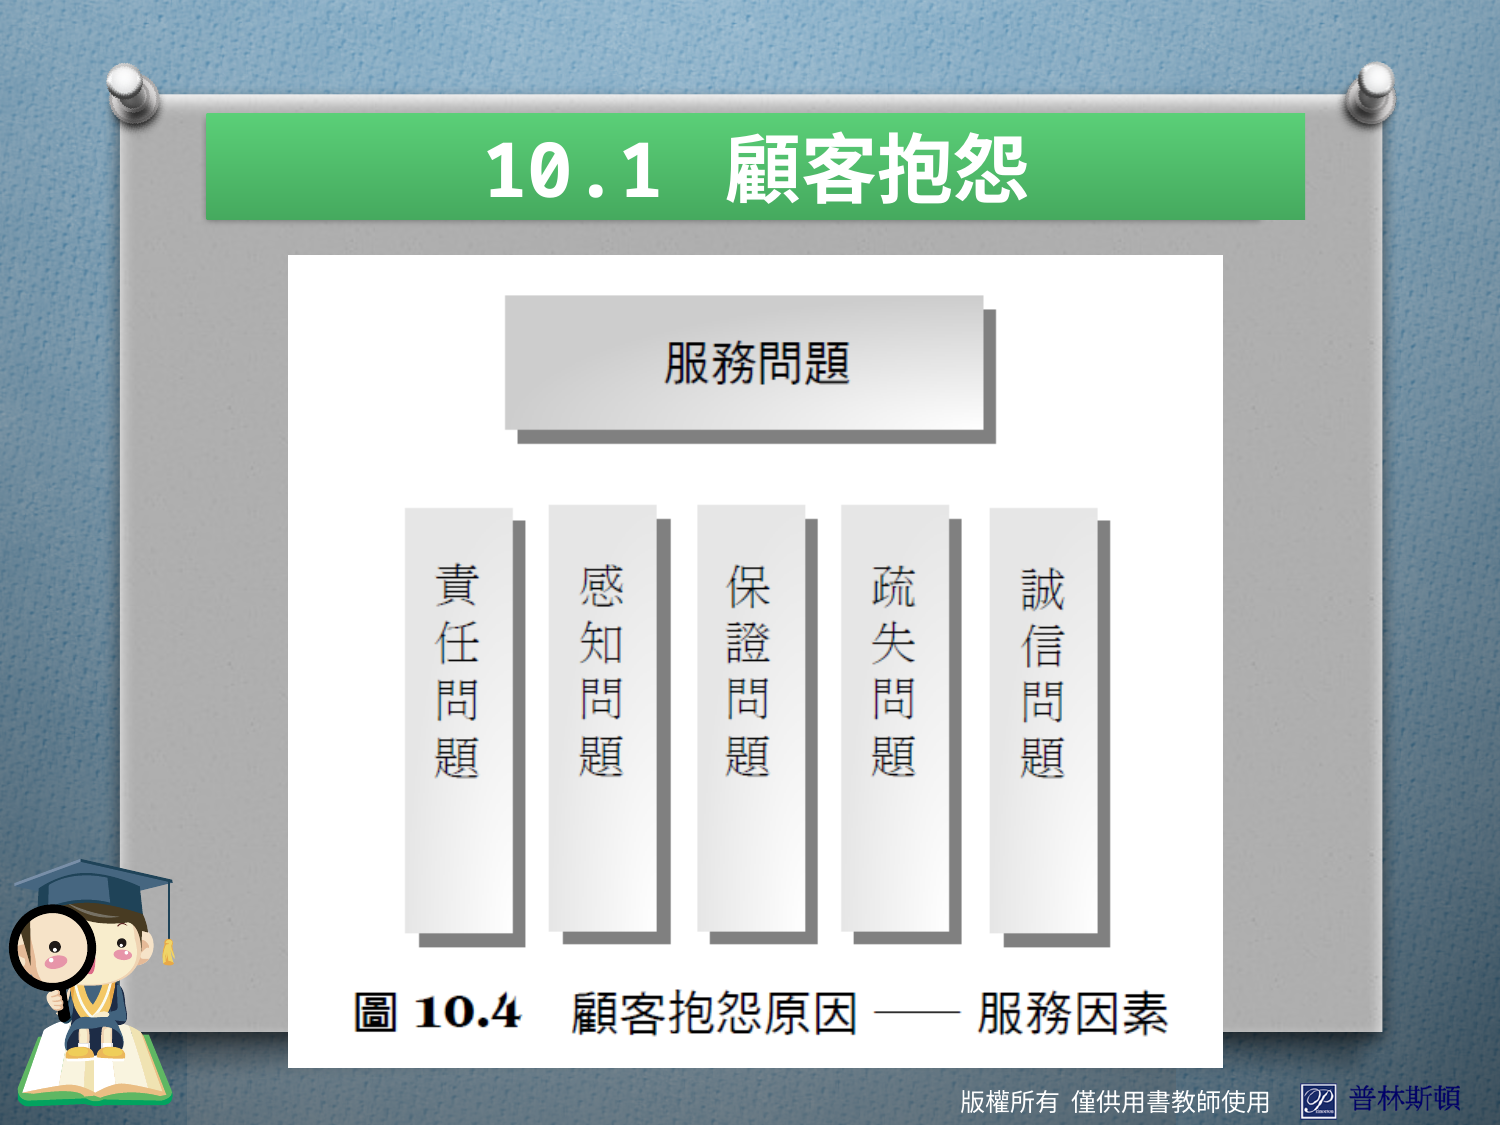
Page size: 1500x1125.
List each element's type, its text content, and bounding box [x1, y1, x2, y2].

picture [1300, 1071, 1482, 1125]
text_box 10.1 顧客抱怨 [206, 113, 1306, 220]
picture [287, 255, 1223, 1068]
picture [1317, 35, 1439, 156]
picture [75, 29, 198, 153]
